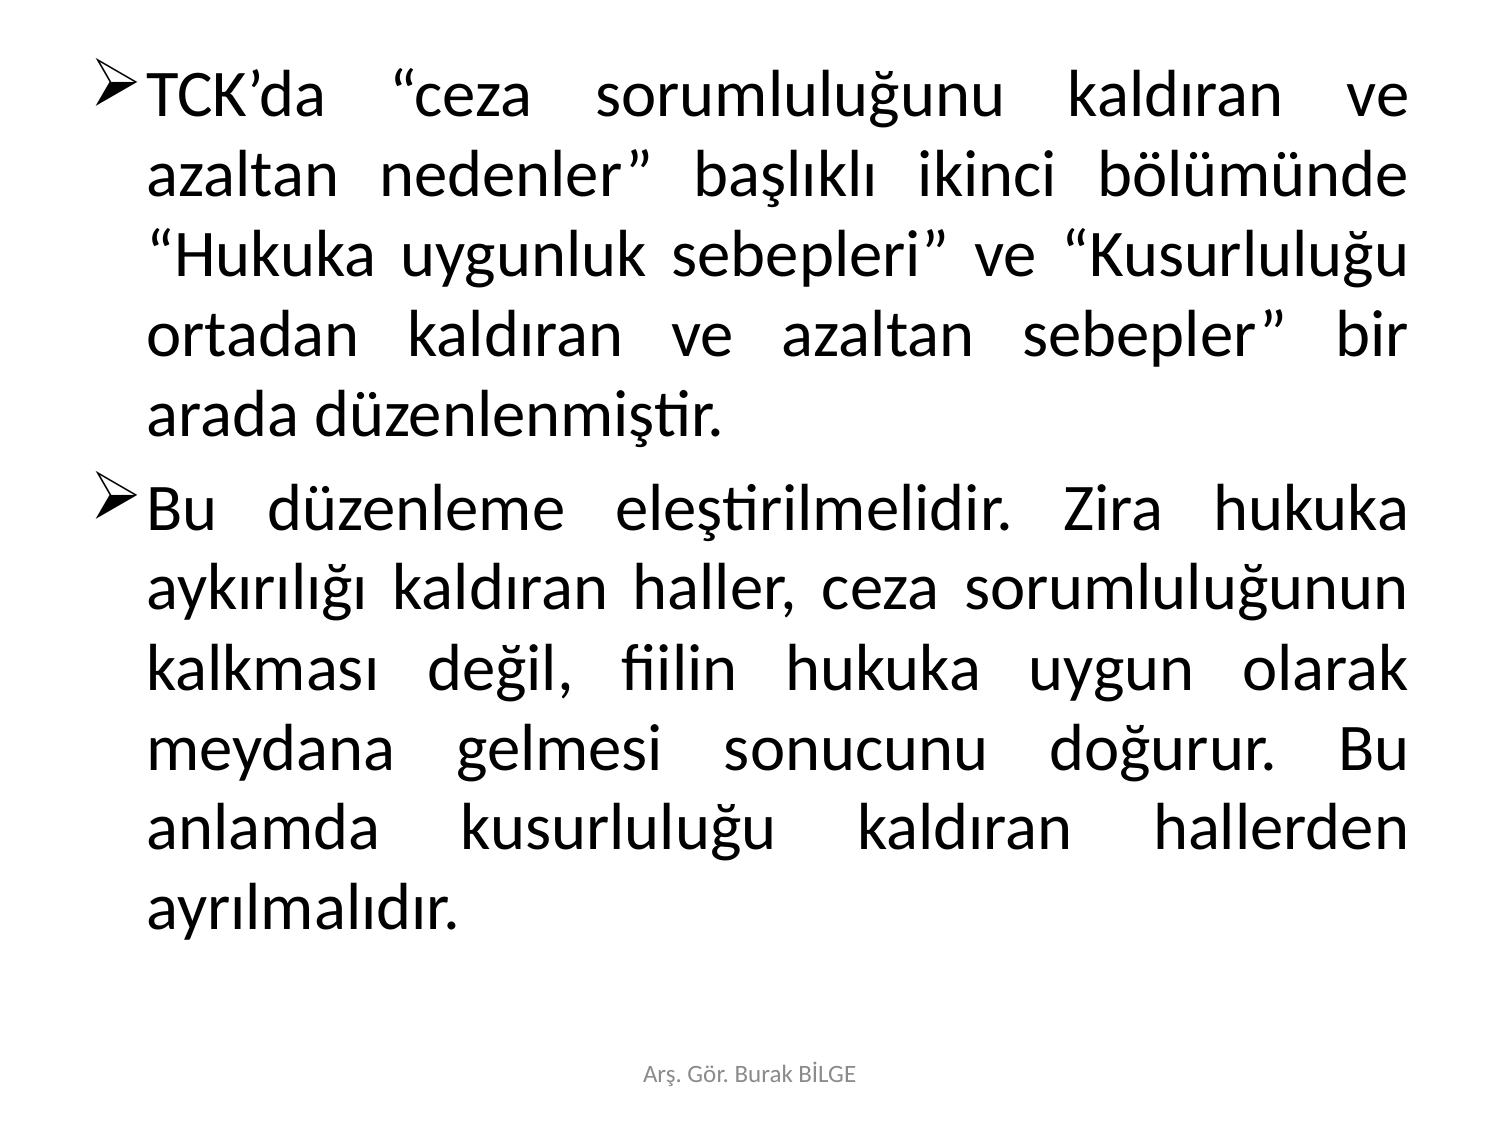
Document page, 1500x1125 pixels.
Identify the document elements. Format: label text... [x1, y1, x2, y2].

footer Arş. Gör. Burak BİLGE [512, 1042, 988, 1103]
list TCK’da “ceza sorumluluğunu kaldıran ve azaltan nedenler” başlıklı ikinci bölümünde “Hukuka uygunluk sebepleri” ve “Kusurluluğu ortadan kaldıran ve azaltan sebepler” bir arada düzenlenmiştir. Bu düzenleme eleştirilmelidir. Zira hukuka aykırılığı kaldıran haller, ceza sorumluluğunun kalkması değil, fiilin hukuka uygun olarak meydana gelmesi sonucunu doğurur. Bu anlamda kusurluluğu kaldıran hallerden ayrılmalıdır. [75, 42, 1425, 1005]
